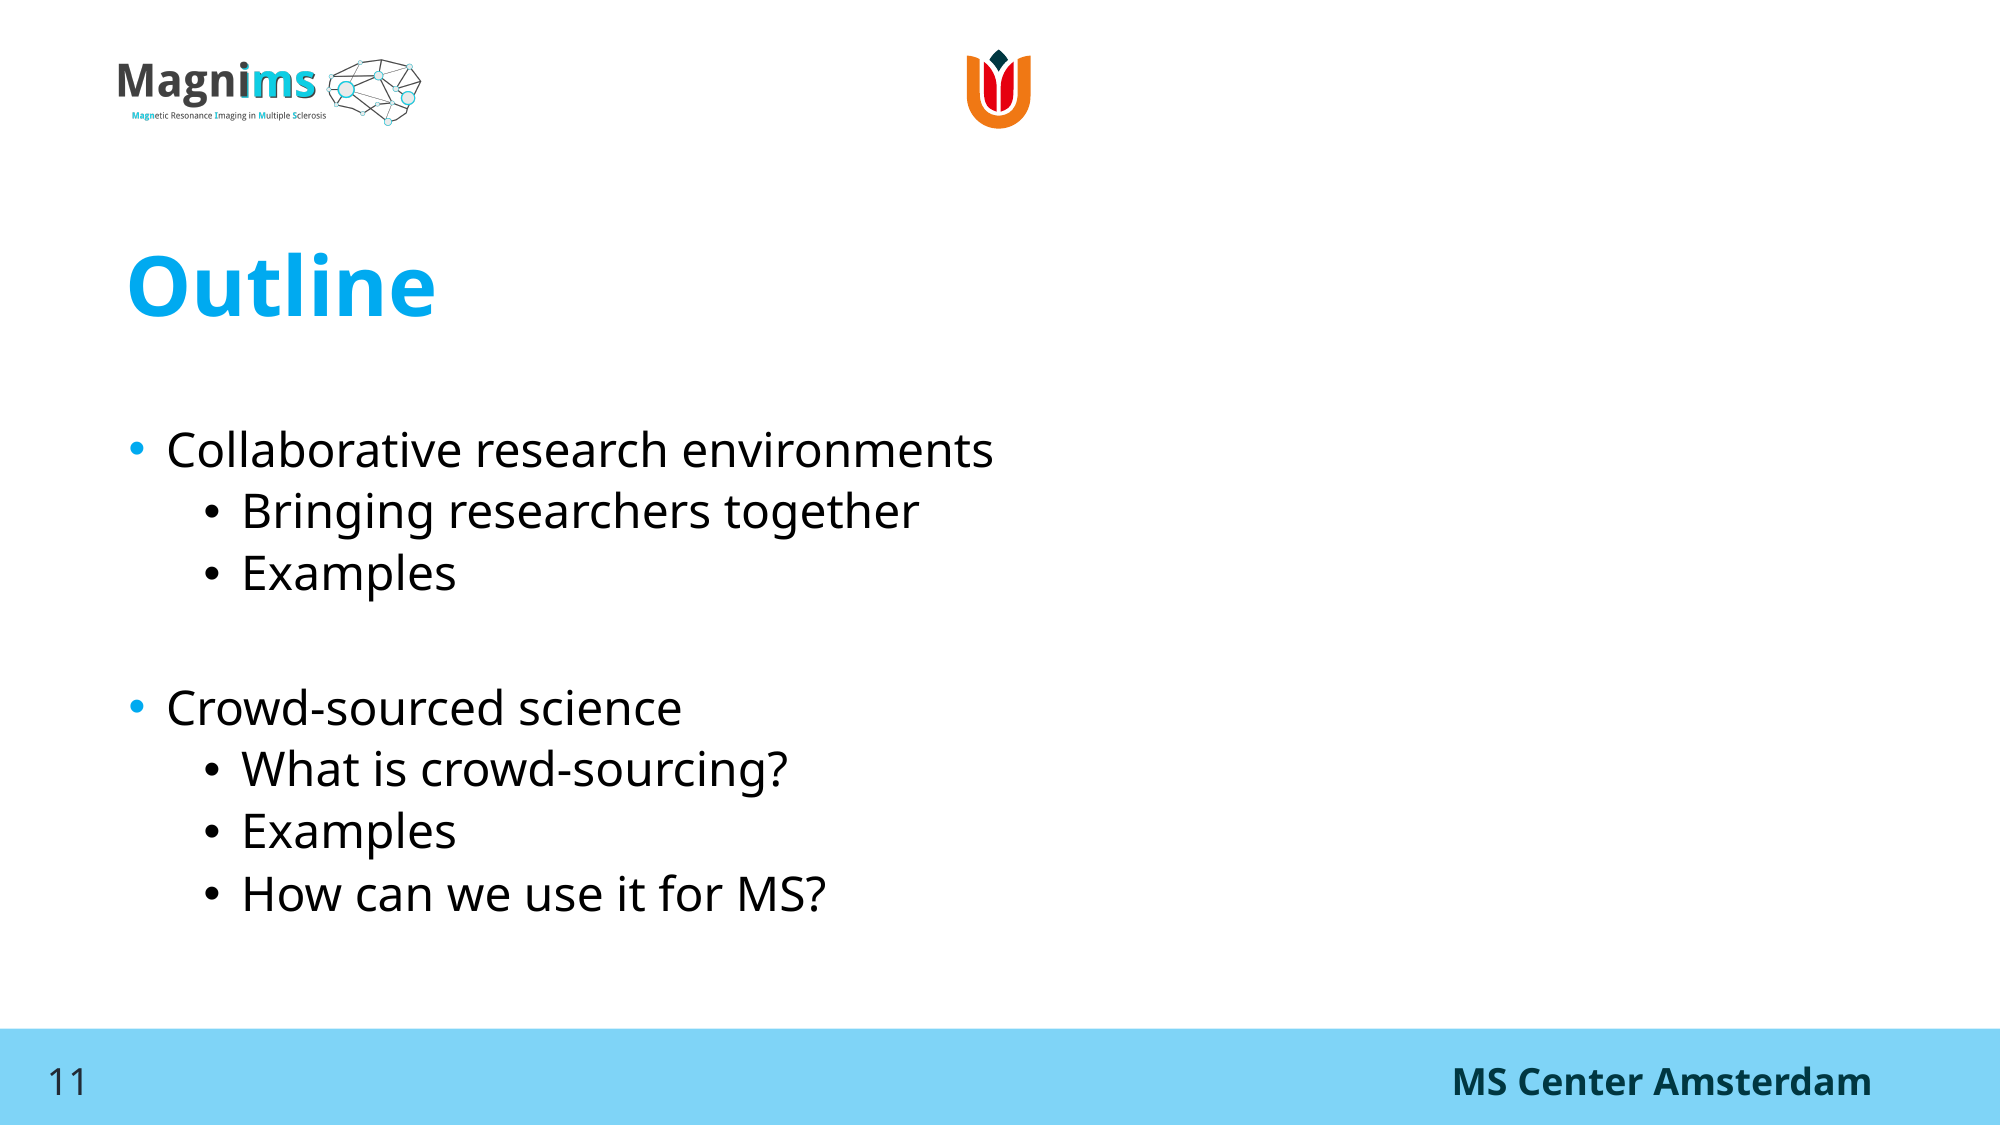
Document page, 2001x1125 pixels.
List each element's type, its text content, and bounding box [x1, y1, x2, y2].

list Collaborative research environments Bringing researchers together Examples Crowd-sourced science What is crowd-sourcing? Examples How can we use it for MS? [113, 397, 1877, 1014]
title Outline [110, 180, 1877, 398]
footer MS Center Amsterdam [1325, 1050, 2000, 1111]
picture [113, 53, 422, 126]
text_box 11 [32, 1050, 246, 1117]
